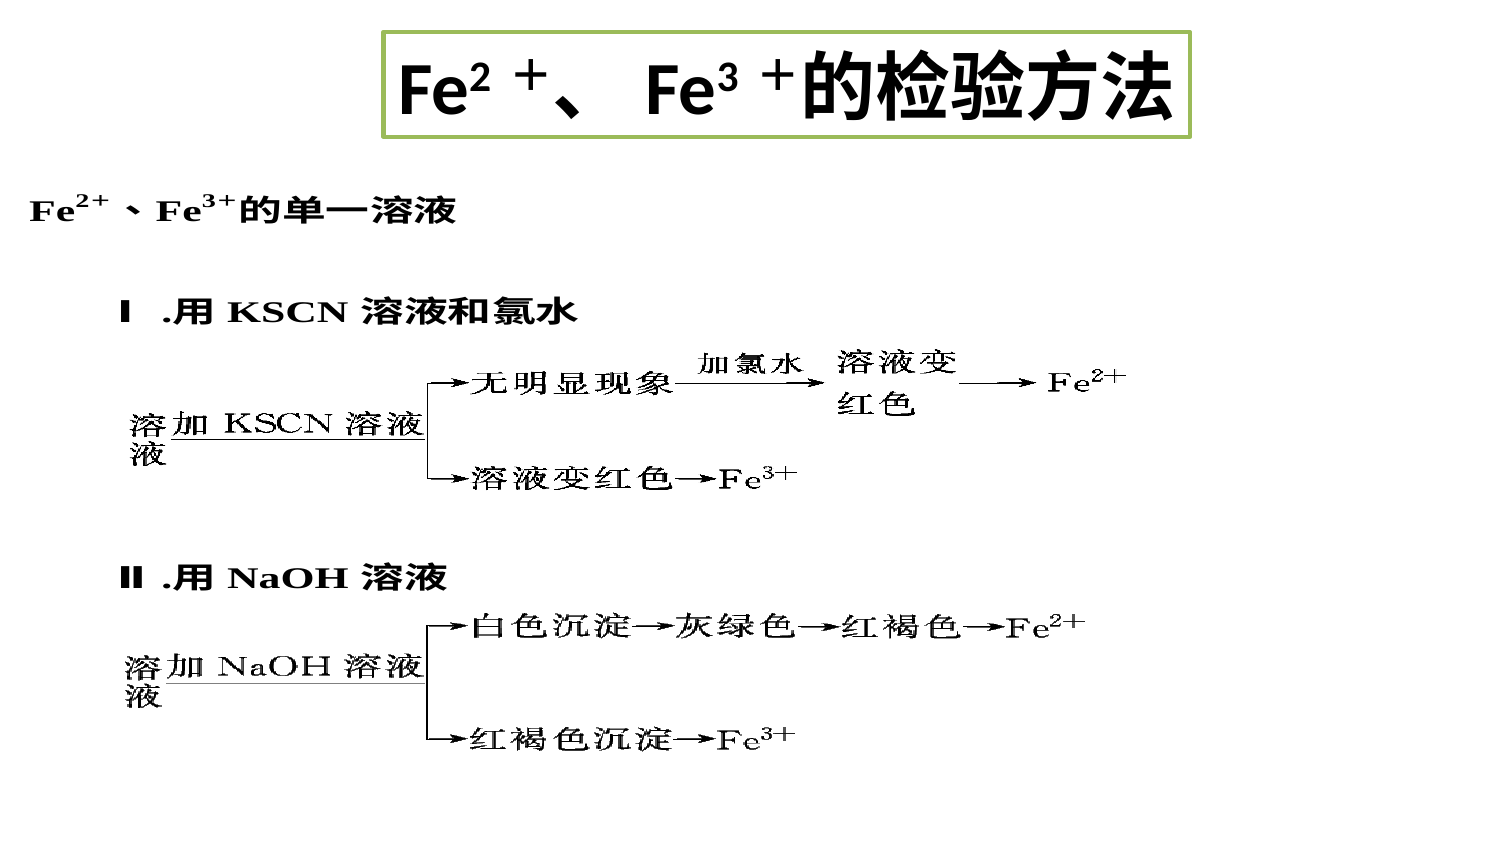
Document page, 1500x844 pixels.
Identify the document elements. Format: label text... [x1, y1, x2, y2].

text_box Fe2＋、Fe3＋的检验方法 [381, 30, 1192, 139]
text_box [28, 191, 1500, 770]
